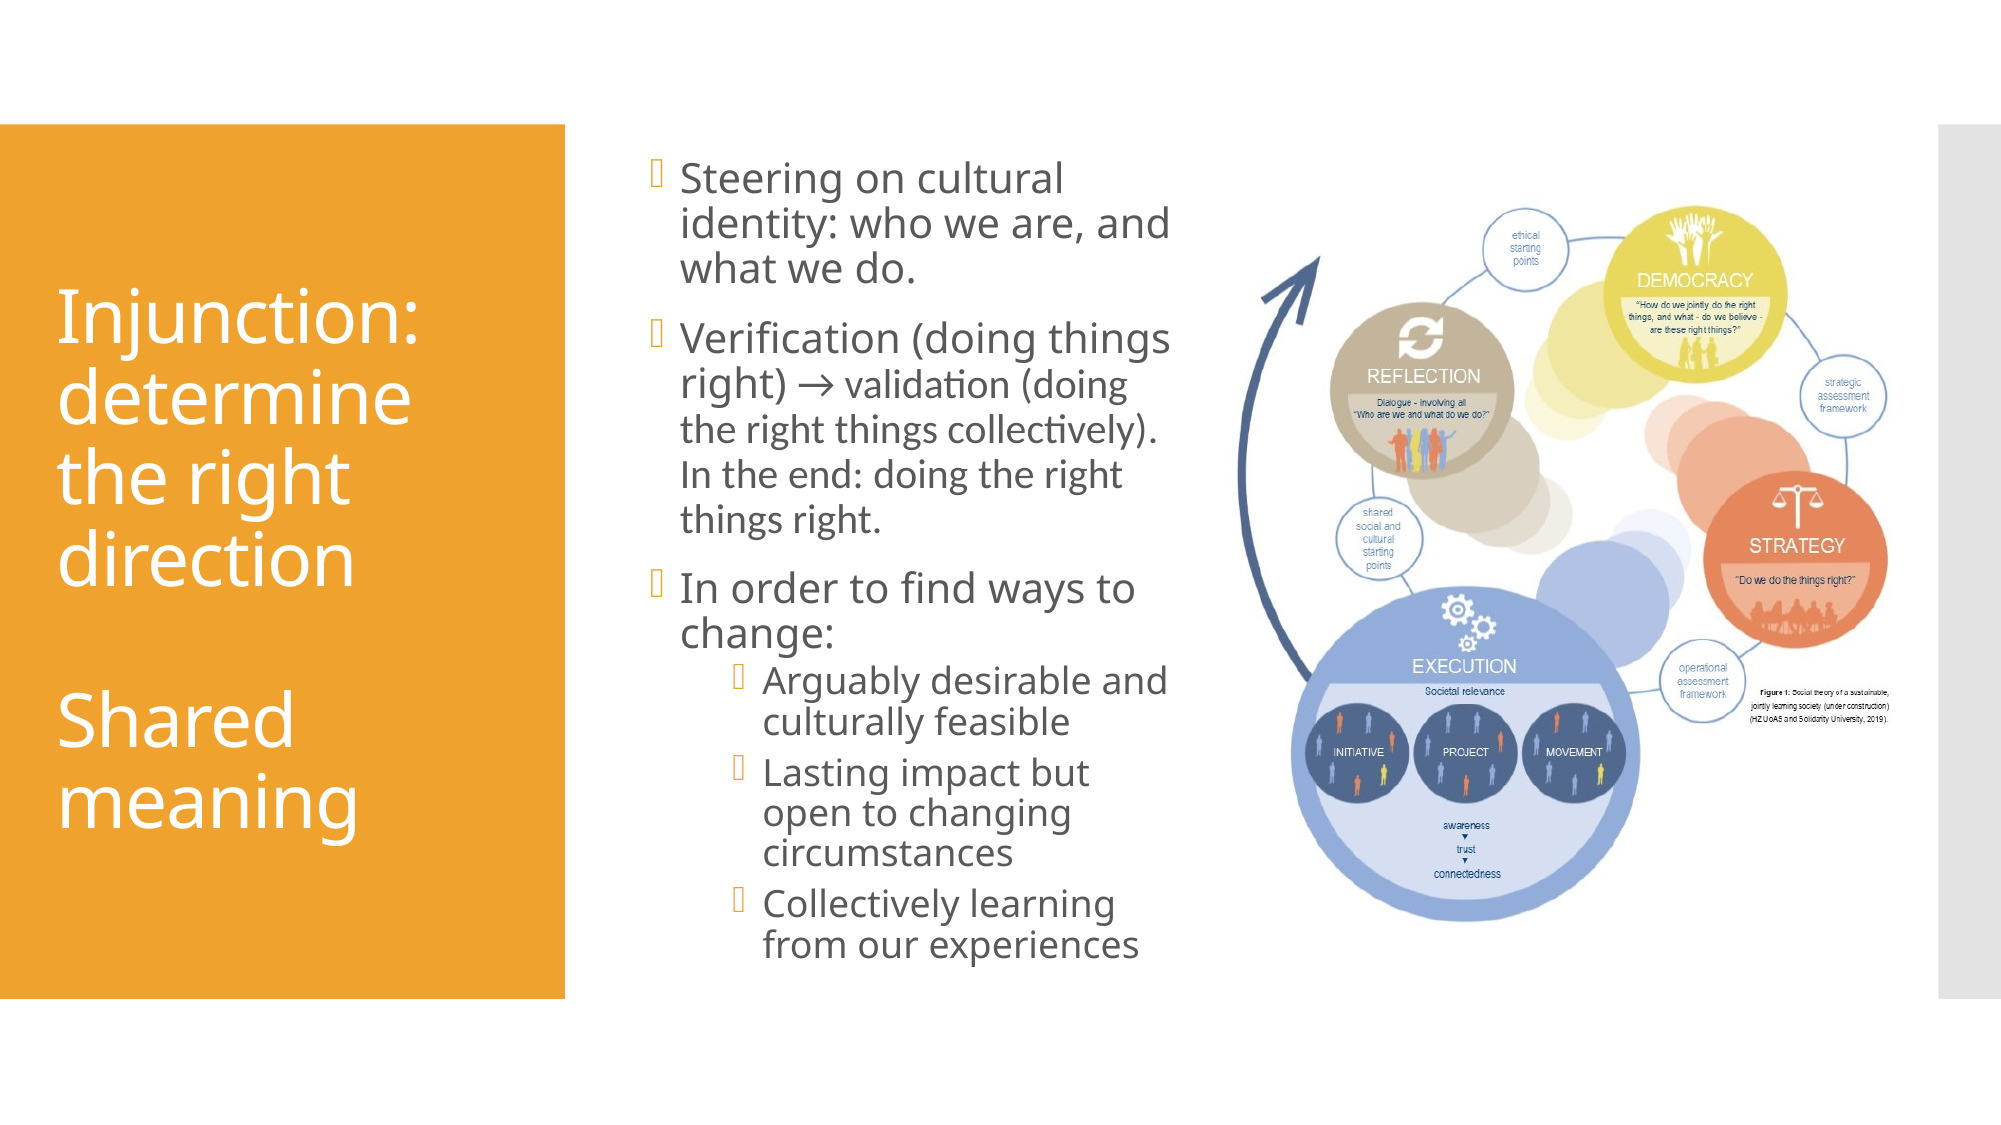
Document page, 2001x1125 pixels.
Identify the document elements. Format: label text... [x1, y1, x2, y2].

list Steering on cultural identity: who we are, and what we do. Verification (doing things right) → validation (doing the right things collectively). In the end: doing the right things right. In order to find ways to change: Arguably desirable and culturally feasible Lasting impact but open to changing circumstances Collectively learning from our experiences [634, 141, 1196, 982]
picture [1222, 193, 1893, 931]
title Injunction: determine the right direction Shared meaning [41, 184, 525, 940]
